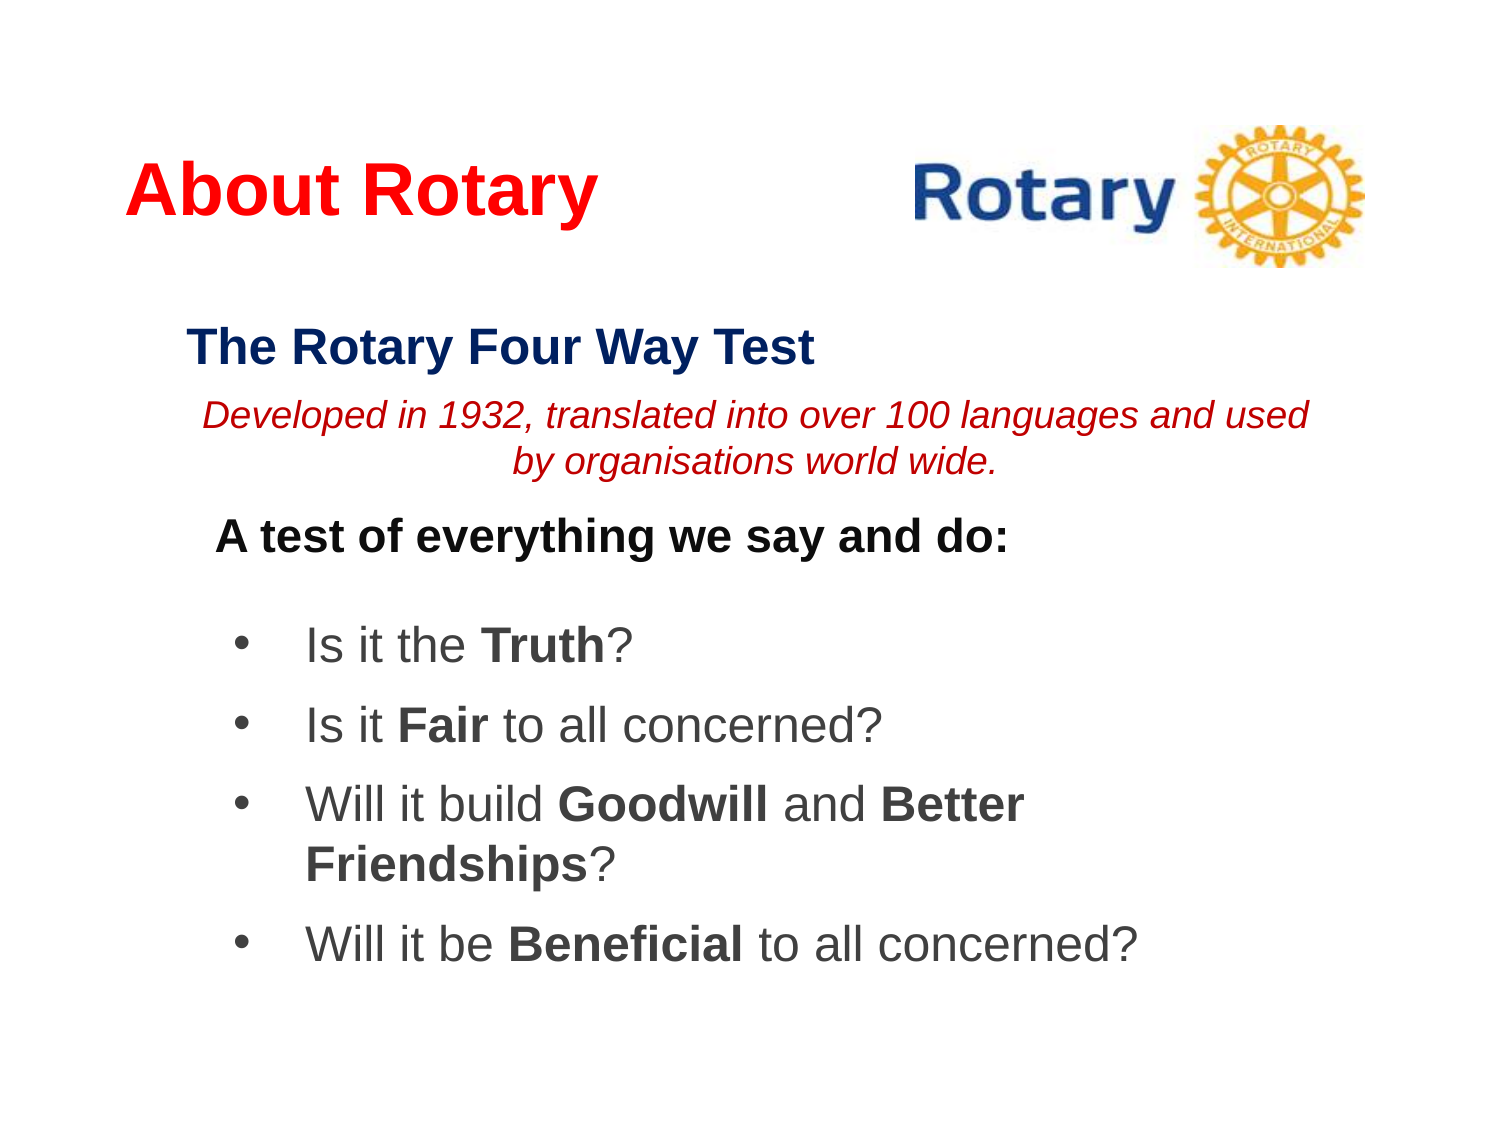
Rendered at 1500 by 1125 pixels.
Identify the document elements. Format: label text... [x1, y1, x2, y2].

title About Rotary [47, 64, 1453, 306]
subtitle The Rotary Four Way Test Developed in 1932, translated into over 100 languages and used by organisations world wide. A test of everything we say and do: Is it the Truth? Is it Fair to all concerned? Will it build Goodwill and Better Friendships? Will it be Beneficial to all concerned? [171, 305, 1341, 988]
picture [915, 125, 1365, 268]
